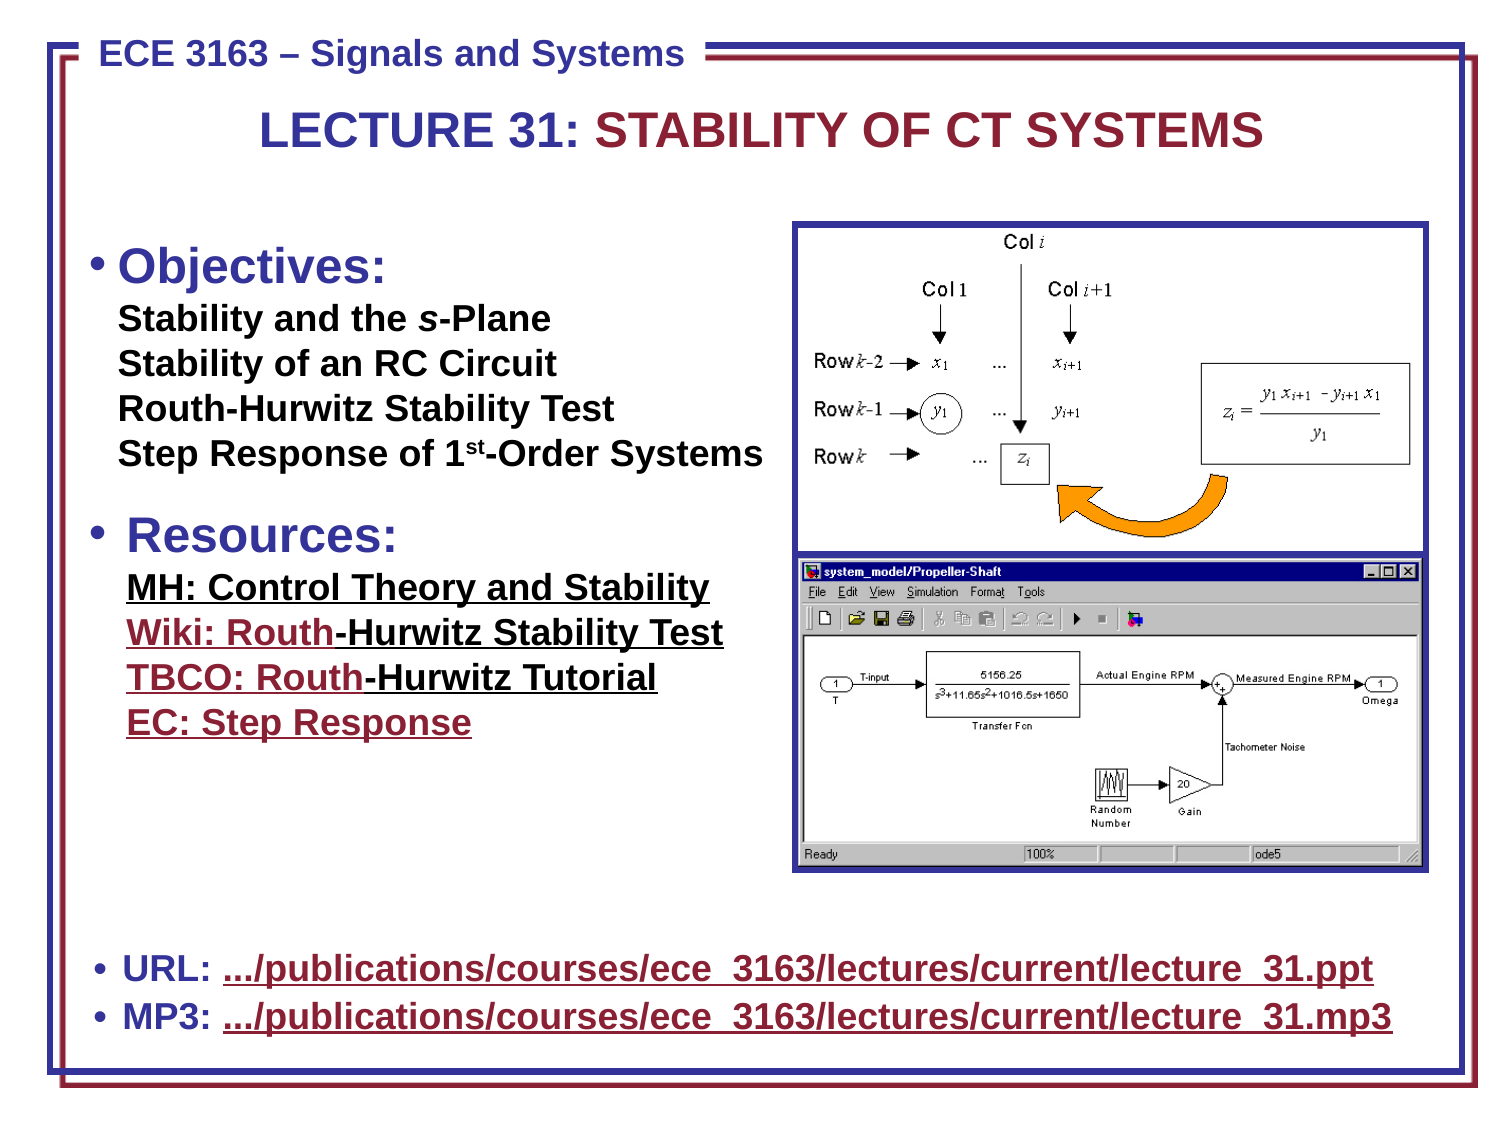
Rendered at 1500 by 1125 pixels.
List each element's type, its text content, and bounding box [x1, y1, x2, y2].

text_box Objectives: Stability and the s-Plane Stability of an RC Circuit Routh-Hurwitz Stability Test Step Response of 1st-Order Systems Resources: MH: Control Theory and Stability Wiki: Routh-Hurwitz Stability Test TBCO: Routh-Hurwitz Tutorial EC: Step Response [88, 233, 864, 917]
picture [798, 227, 1424, 552]
text_box LECTURE 31: STABILITY OF CT SYSTEMS [67, 90, 1457, 166]
picture [798, 557, 1424, 867]
text_box • URL: .../publications/courses/ece_3163/lectures/current/lecture_31.ppt • MP3: .../publications/courses/ece_3163/lectures/current/lecture_31.mp3 [78, 941, 1431, 1045]
